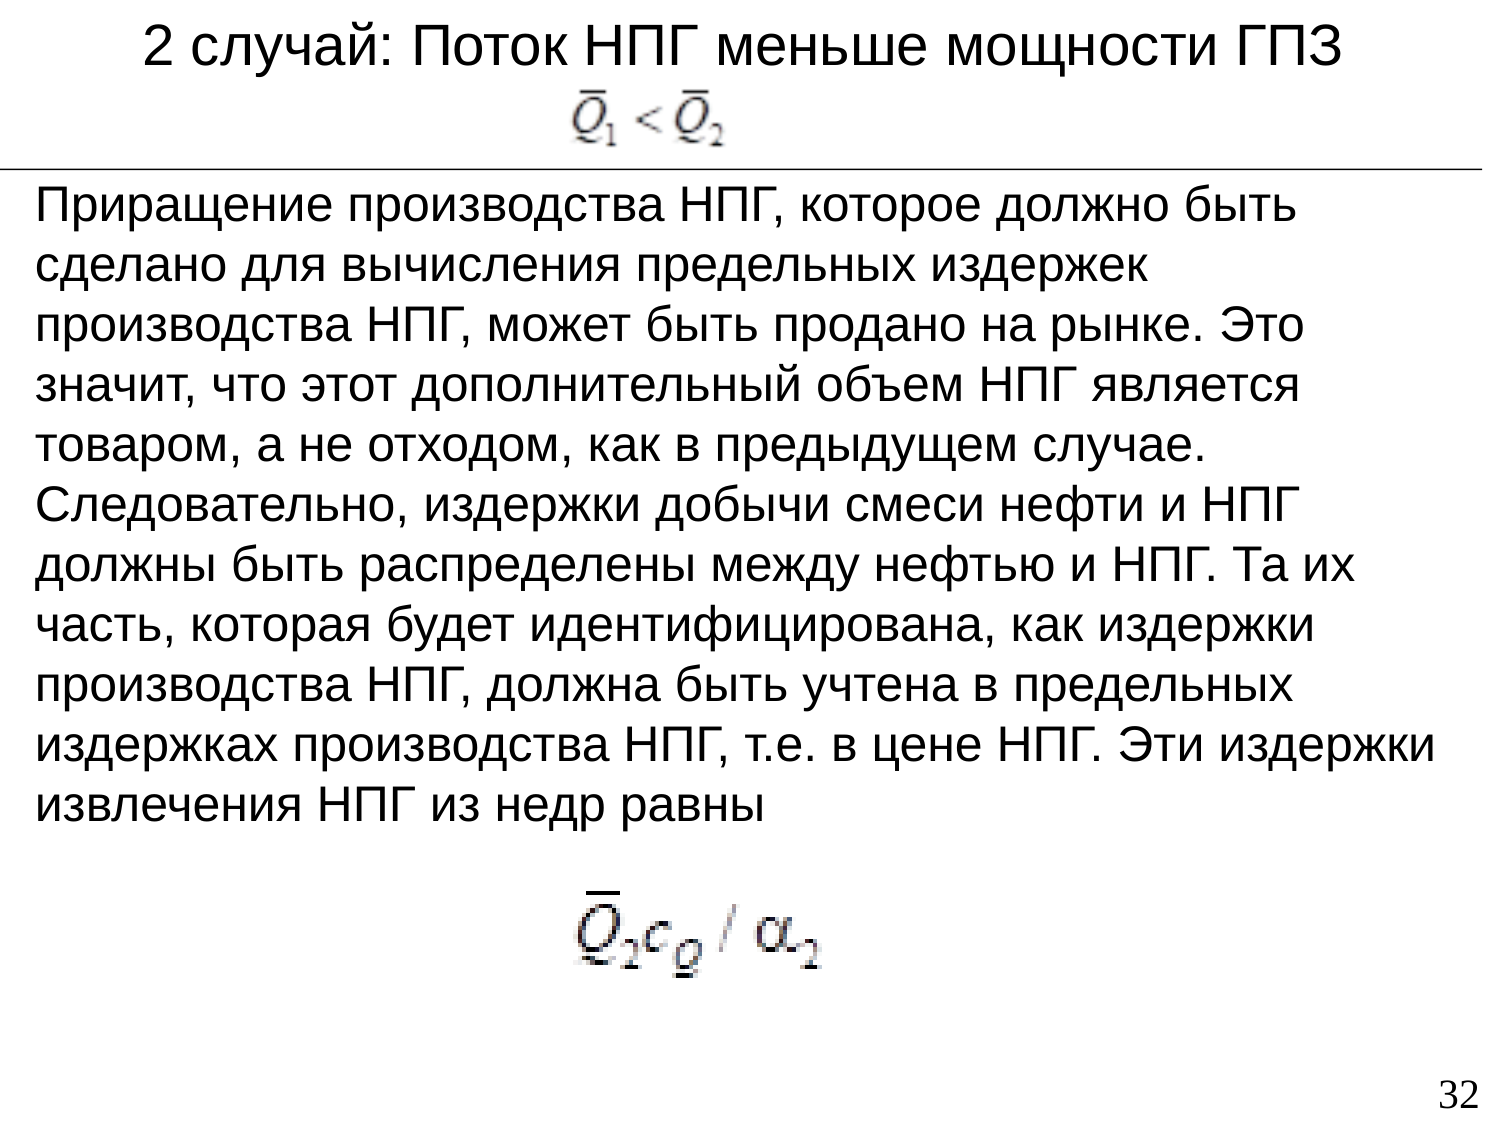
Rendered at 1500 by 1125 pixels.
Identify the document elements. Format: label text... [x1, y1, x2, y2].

text_box Приращение производства НПГ, которое должно быть сделано для вычисления предельных издержек производства НПГ, может быть продано на рынке. Это значит, что этот дополнительный объем НПГ является товаром, а не отходом, как в предыдущем случае. Следовательно, издержки добычи смеси нефти и НПГ должны быть распределены между нефтью и НПГ. Та их часть, которая будет идентифицирована, как издержки производства НПГ, должна быть учтена в предельных издержках производства НПГ, т.е. в цене НПГ. Эти издержки извлечения НПГ из недр равны [0, 164, 1487, 839]
title [2, 243, 1498, 1019]
picture [560, 77, 733, 164]
text_box 2 случай: Поток НПГ меньше мощности ГПЗ [2, 0, 1485, 185]
text_box 32 [1423, 1059, 1500, 1125]
picture [560, 870, 836, 991]
